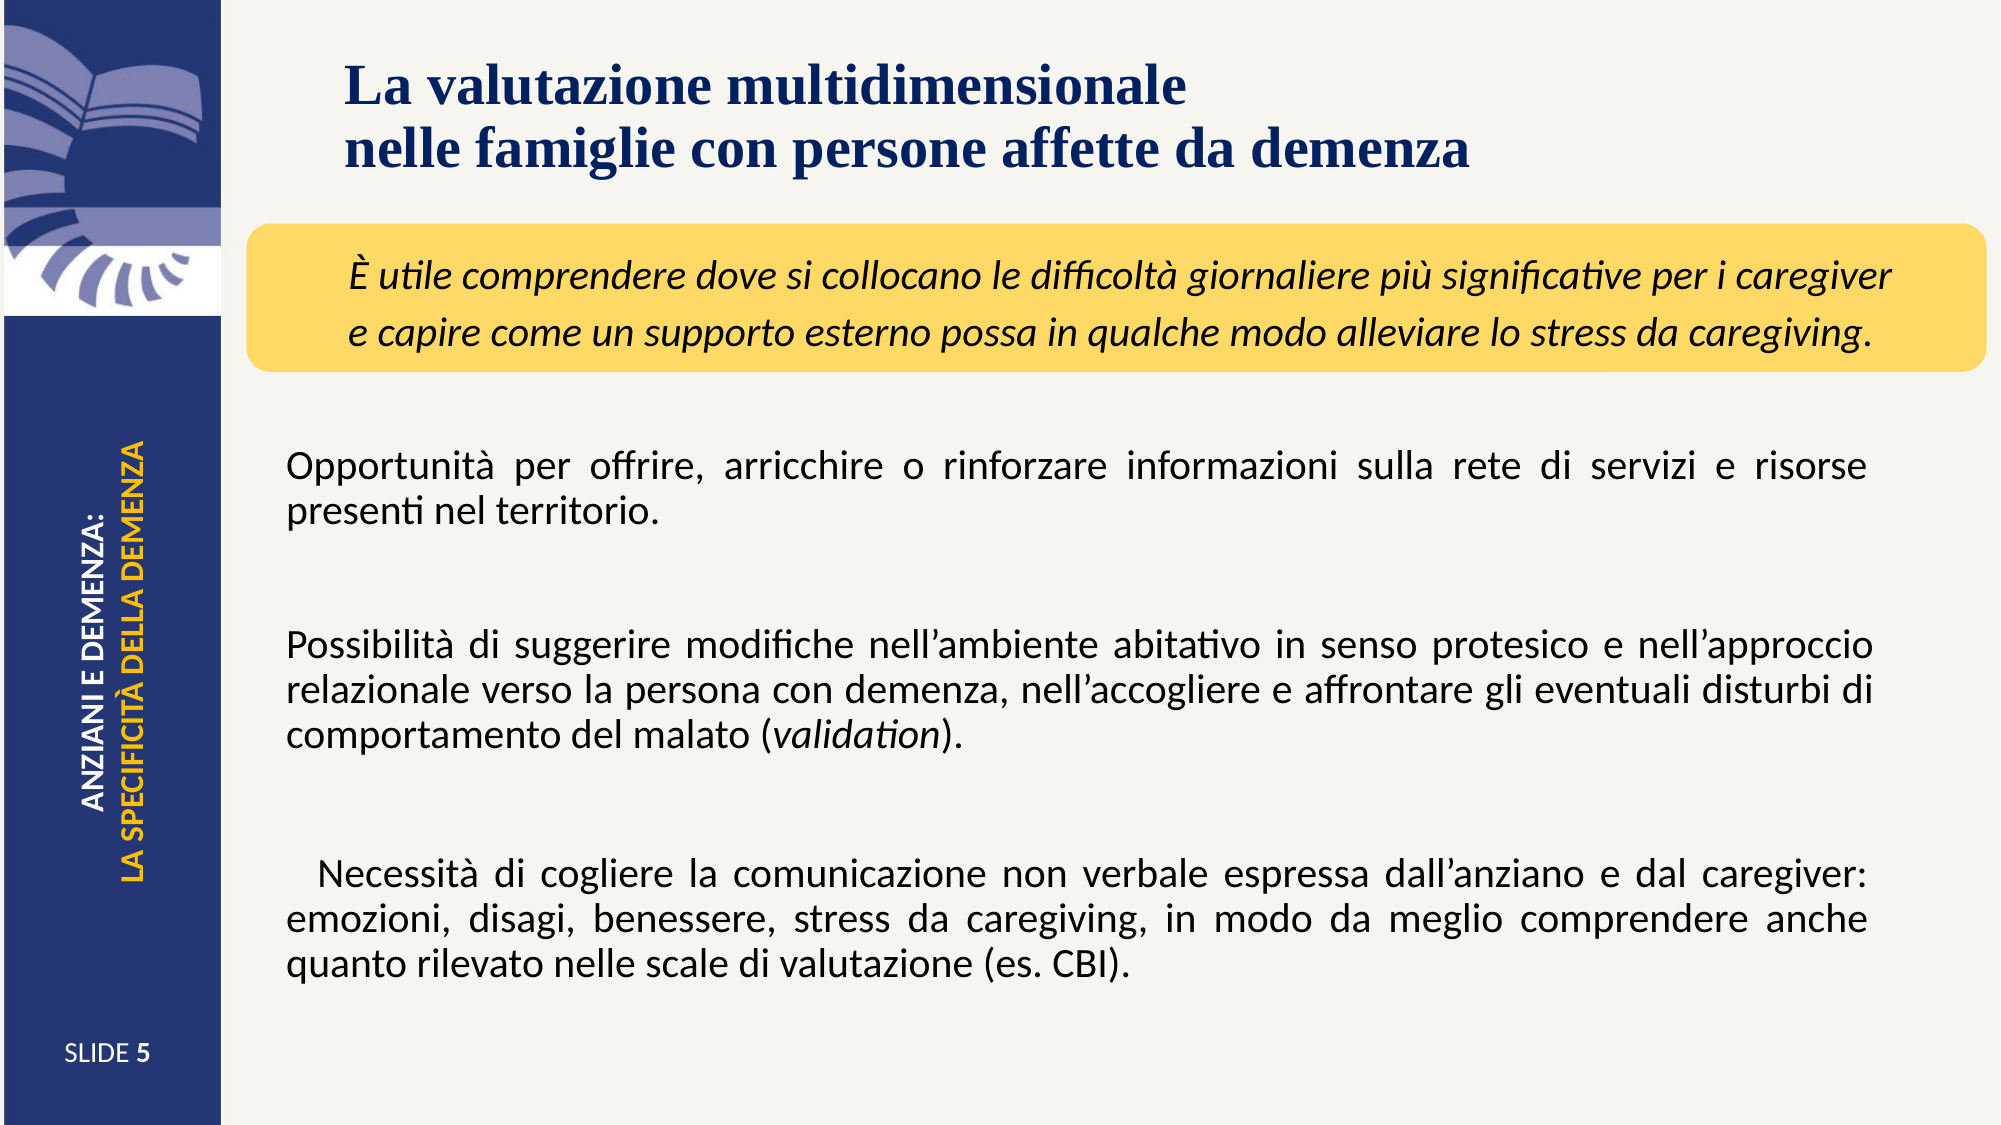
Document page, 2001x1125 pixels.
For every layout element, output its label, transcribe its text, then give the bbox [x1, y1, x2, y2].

text_box Possibilità di suggerire modifiche nell’ambiente abitativo in senso protesico e nell’approccio relazionale verso la persona con demenza, nell’accogliere e affrontare gli eventuali disturbi di comportamento del malato (validation). [268, 588, 1891, 793]
text_box ANZIANI E DEMENZA: LA SPECIFICITÀ DELLA DEMENZA [62, 392, 158, 926]
text_box Opportunità per offrire, arricchire o rinforzare informazioni sulla rete di servizi e risorse presenti nel territorio. [268, 372, 1885, 570]
text_box SLIDE ‹#› [48, 1025, 167, 1076]
text_box Necessità di cogliere la comunicazione non verbale espressa dall’anziano e dal caregiver: emozioni, disagi, benessere, stress da caregiving, in modo da meglio comprendere anche quanto rilevato nelle scale di valutazione (es. CBI). [212, 837, 1885, 1037]
title La valutazione multidimensionale nelle famiglie con persone affette da demenza [329, 48, 1818, 186]
text_box È utile comprendere dove si collocano le difficoltà giornaliere più significative per i caregiver e capire come un supporto esterno possa in qualche modo alleviare lo stress da caregiving. [246, 223, 1987, 373]
picture [0, 0, 2001, 1125]
